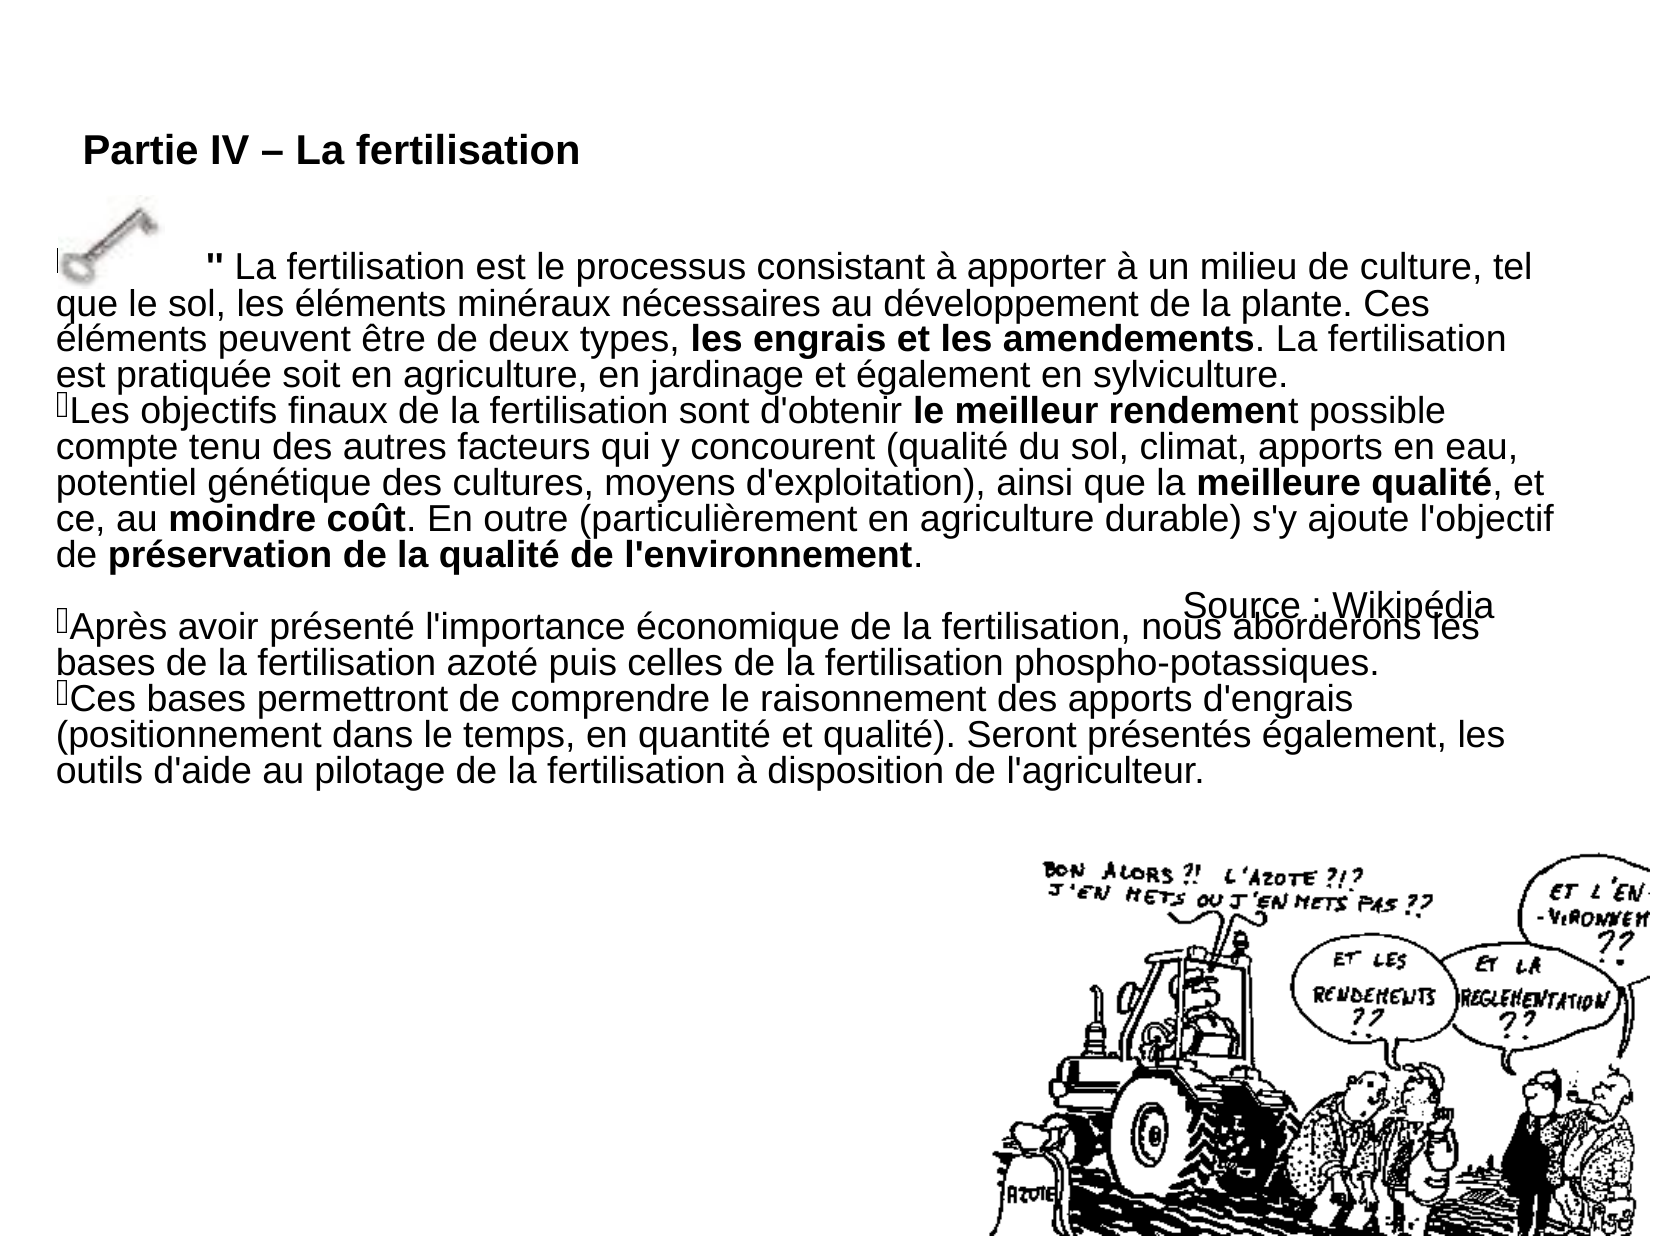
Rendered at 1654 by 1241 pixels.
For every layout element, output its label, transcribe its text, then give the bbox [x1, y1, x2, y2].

text_box '' La fertilisation est le processus consistant à apporter à un milieu de culture, tel que le sol, les éléments minéraux nécessaires au développement de la plante. Ces éléments peuvent être de deux types, les engrais et les amendements. La fertilisation est pratiquée soit en agriculture, en jardinage et également en sylviculture. Les objectifs finaux de la fertilisation sont d'obtenir le meilleur rendement possible compte tenu des autres facteurs qui y concourent (qualité du sol, climat, apports en eau, potentiel génétique des cultures, moyens d'exploitation), ainsi que la meilleure qualité, et ce, au moindre coût. En outre (particulièrement en agriculture durable) s'y ajoute l'objectif de préservation de la qualité de l'environnement. Après avoir présenté l'importance économique de la fertilisation, nous aborderons les bases de la fertilisation azoté puis celles de la fertilisation phospho-potassiques. Ces bases permettront de comprendre le raisonnement des apports d'engrais (positionnement dans le temps, en quantité et qualité). Seront présentés également, les outils d'aide au pilotage de la fertilisation à disposition de l'agriculteur. [41, 243, 1571, 1241]
picture [967, 841, 1650, 1237]
picture [58, 195, 166, 289]
text_box Partie IV – La fertilisation [82, 49, 1571, 243]
text_box Source : Wikipédia [1167, 573, 1518, 631]
